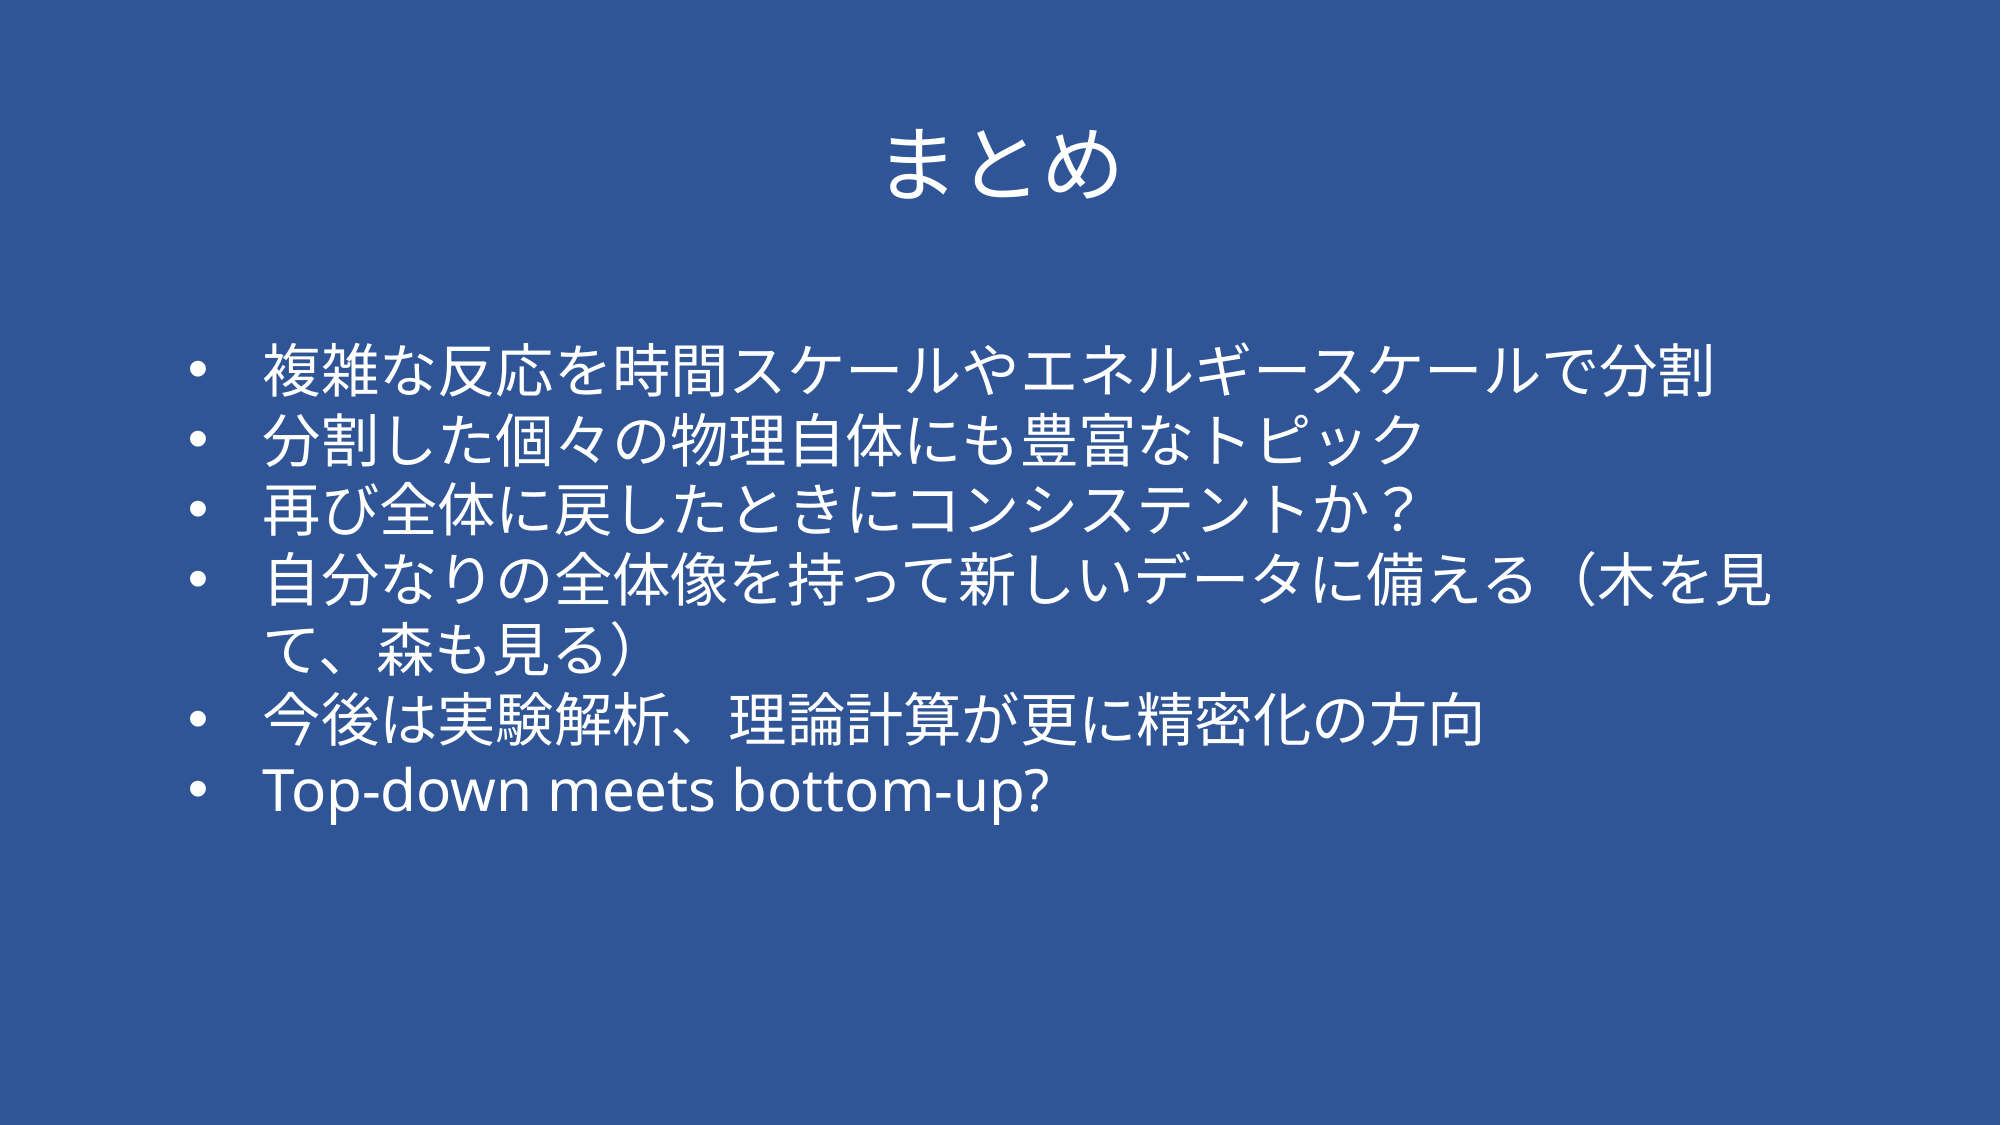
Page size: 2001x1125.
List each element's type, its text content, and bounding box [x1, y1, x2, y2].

title まとめ [137, 59, 1863, 278]
text_box 複雑な反応を時間スケールやエネルギースケールで分割 分割した個々の物理自体にも豊富なトピック 再び全体に戻したときにコンシステントか？ 自分なりの全体像を持って新しいデータに備える（木を見て、森も見る） 今後は実験解析、理論計算が更に精密化の方向 Top-down meets bottom-up? [173, 326, 1827, 831]
